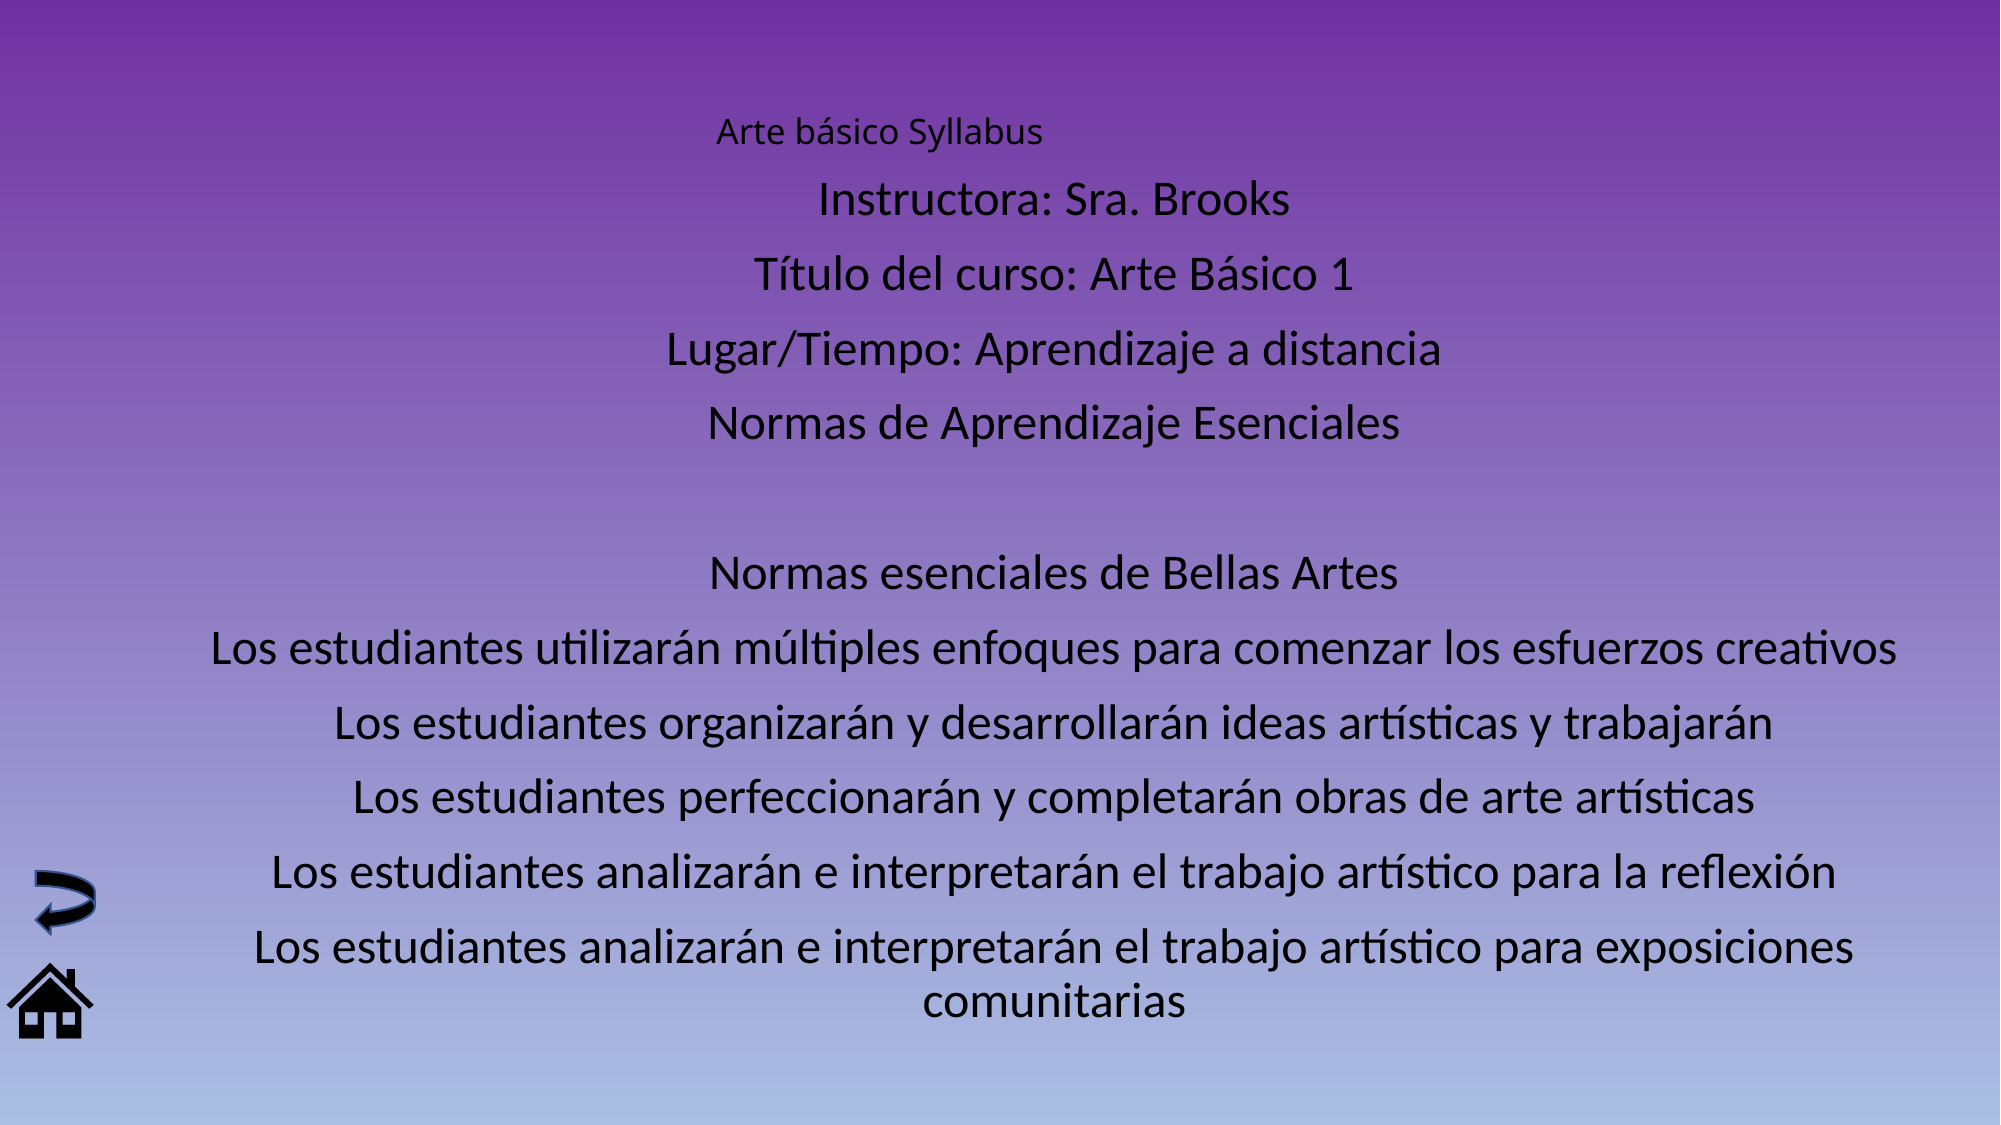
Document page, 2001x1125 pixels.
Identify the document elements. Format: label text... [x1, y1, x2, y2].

text_box [34, 869, 96, 937]
picture [0, 950, 100, 1051]
text_box [924, 488, 1075, 639]
subtitle Instructora: Sra. Brooks Título del curso: Arte Básico 1 Lugar/Tiempo: Aprendizaje a distancia Normas de Aprendizaje Esenciales Normas esenciales de Bellas Artes Los estudiantes utilizarán múltiples enfoques para comenzar los esfuerzos creativos Los estudiantes organizarán y desarrollarán ideas artísticas y trabajarán Los estudiantes perfeccionarán y completarán obras de arte artísticas Los estudiantes analizarán e interpretarán el trabajo artístico para la reflexión Los estudiantes analizarán e interpretarán el trabajo artístico para exposiciones comunitarias [136, 164, 1973, 1051]
title Arte básico Syllabus [129, 31, 1630, 160]
